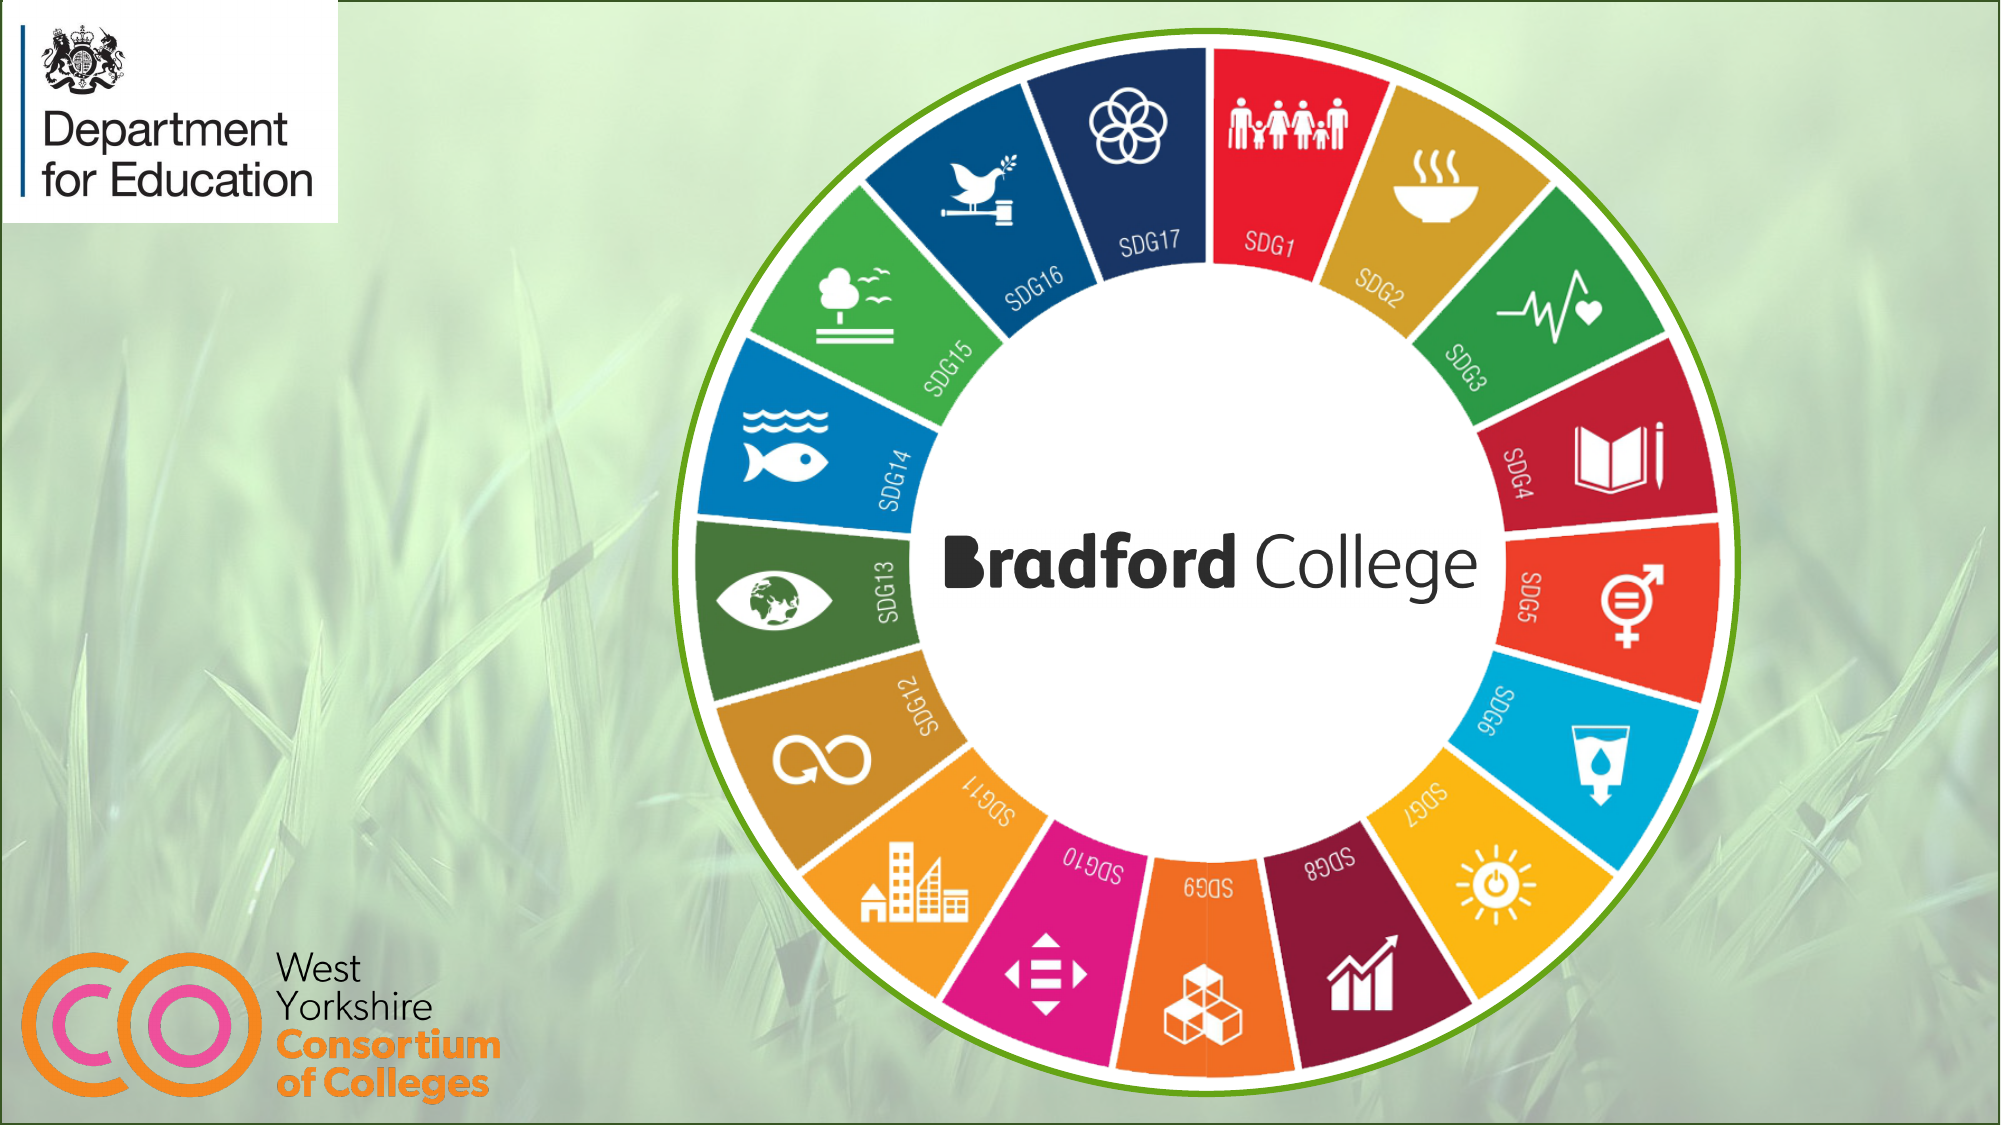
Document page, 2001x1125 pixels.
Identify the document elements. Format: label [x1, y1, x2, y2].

picture [3, 931, 519, 1125]
picture [3, 0, 338, 223]
text_box [674, 30, 1739, 1095]
picture [928, 529, 1481, 609]
